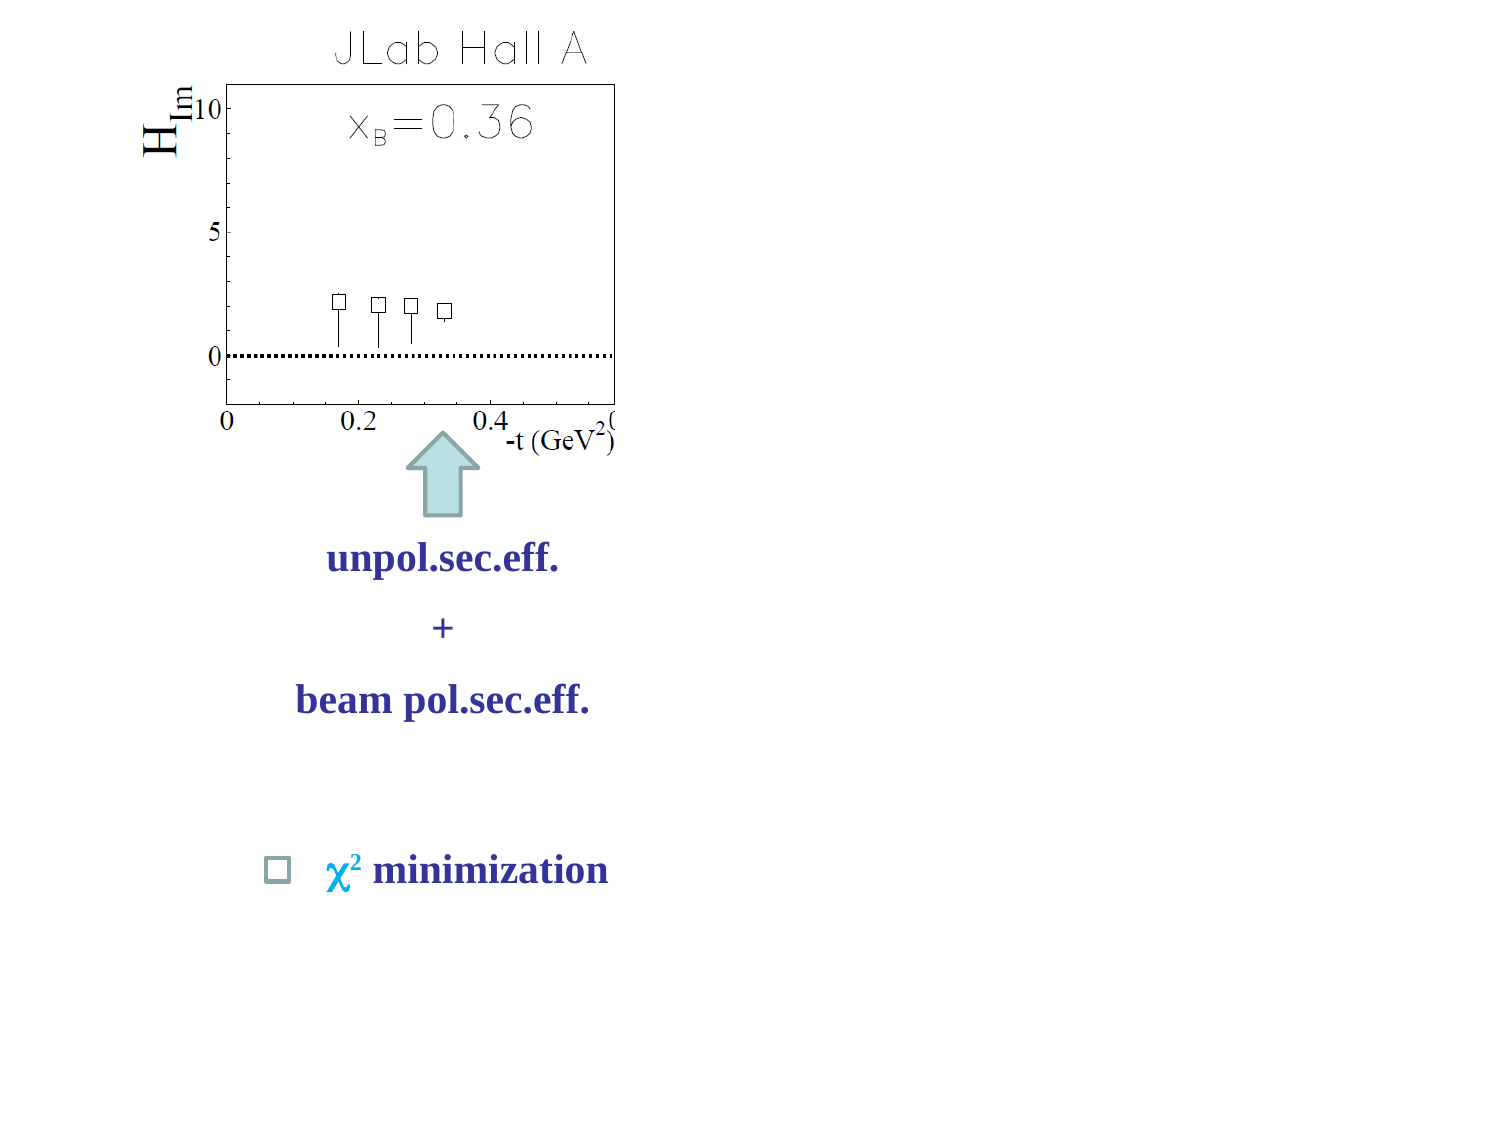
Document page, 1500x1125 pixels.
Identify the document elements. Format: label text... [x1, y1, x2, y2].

text_box c2 minimization [267, 834, 669, 899]
text_box [405, 465, 481, 518]
picture [139, 8, 616, 457]
text_box unpol.sec.eff. + beam pol.sec.eff. [242, 522, 644, 730]
